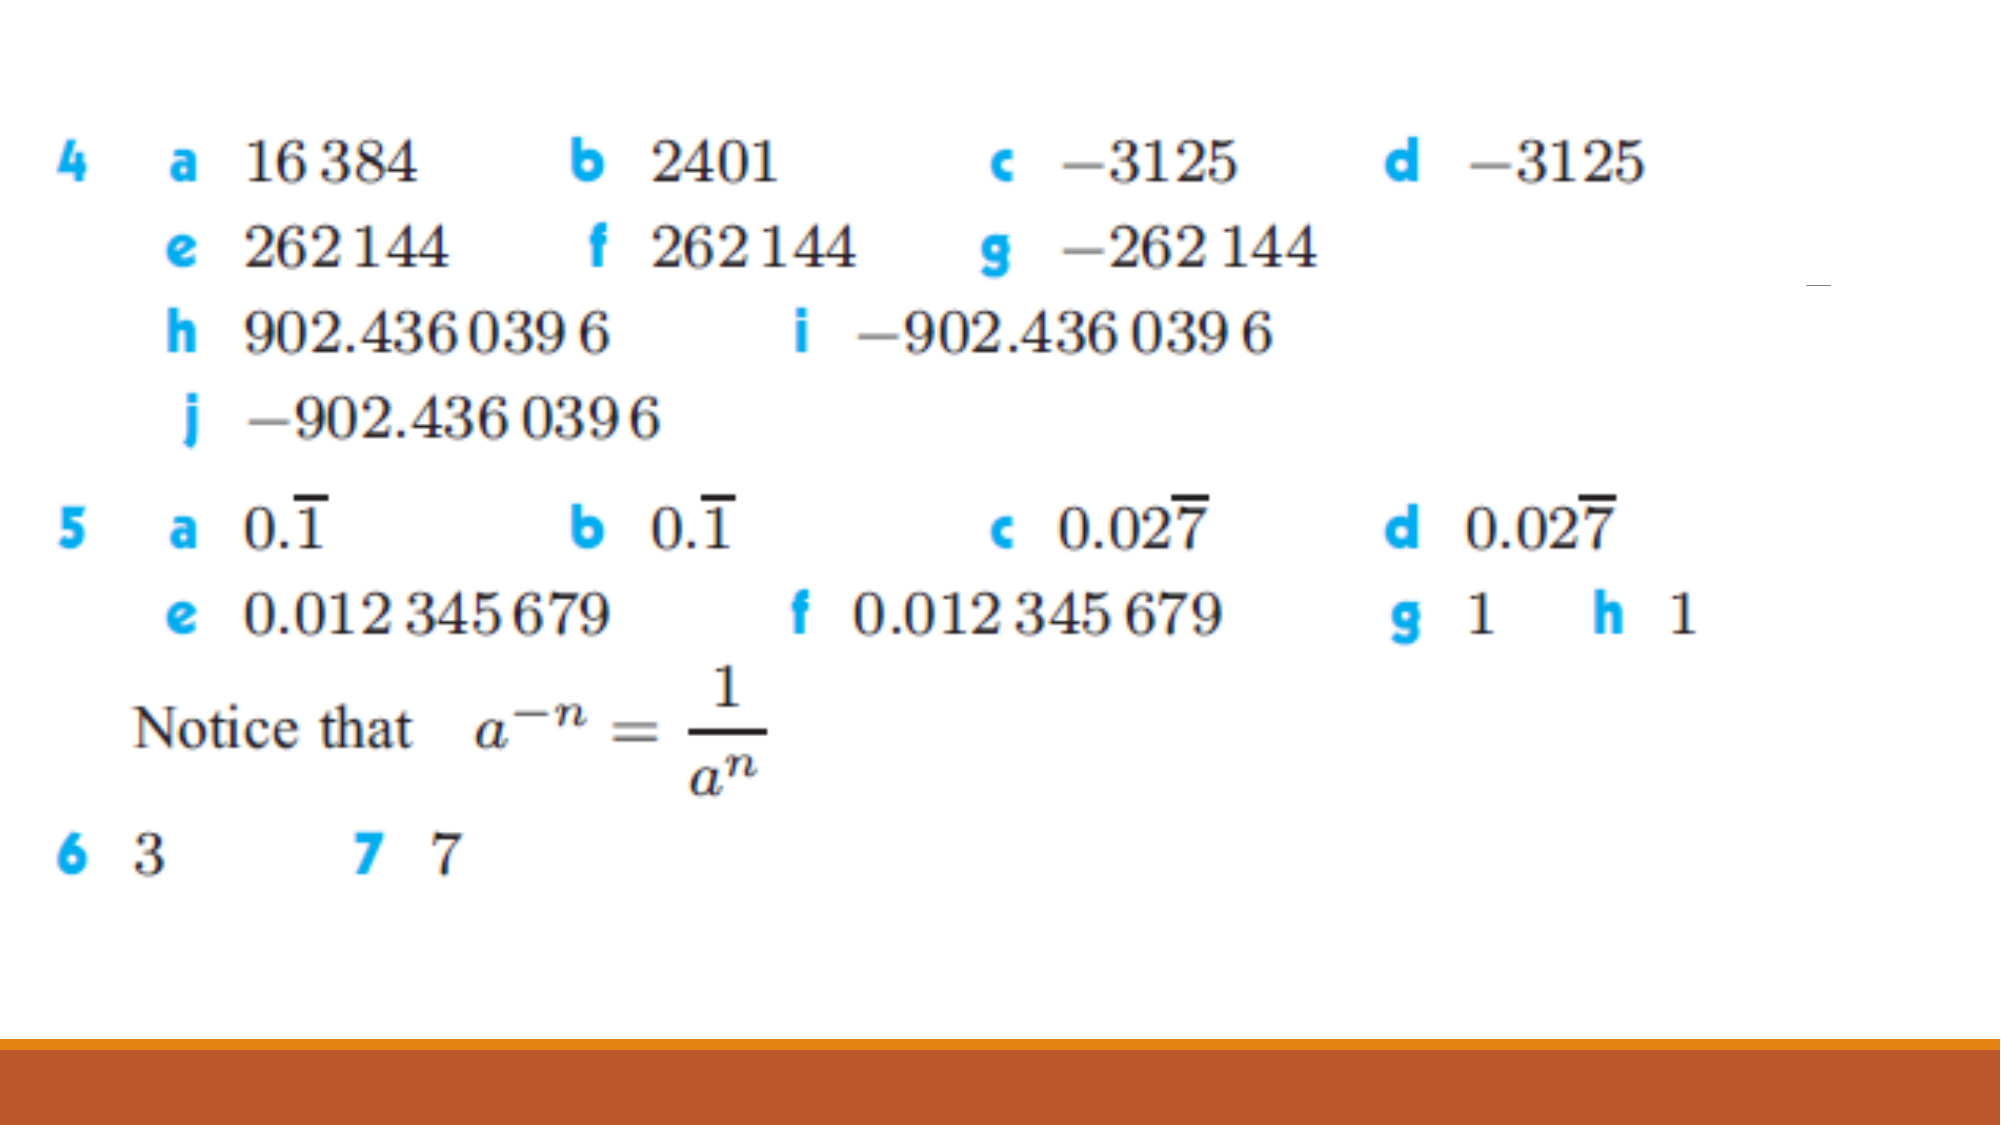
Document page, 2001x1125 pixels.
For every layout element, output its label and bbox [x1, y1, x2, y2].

picture [16, 96, 1807, 945]
